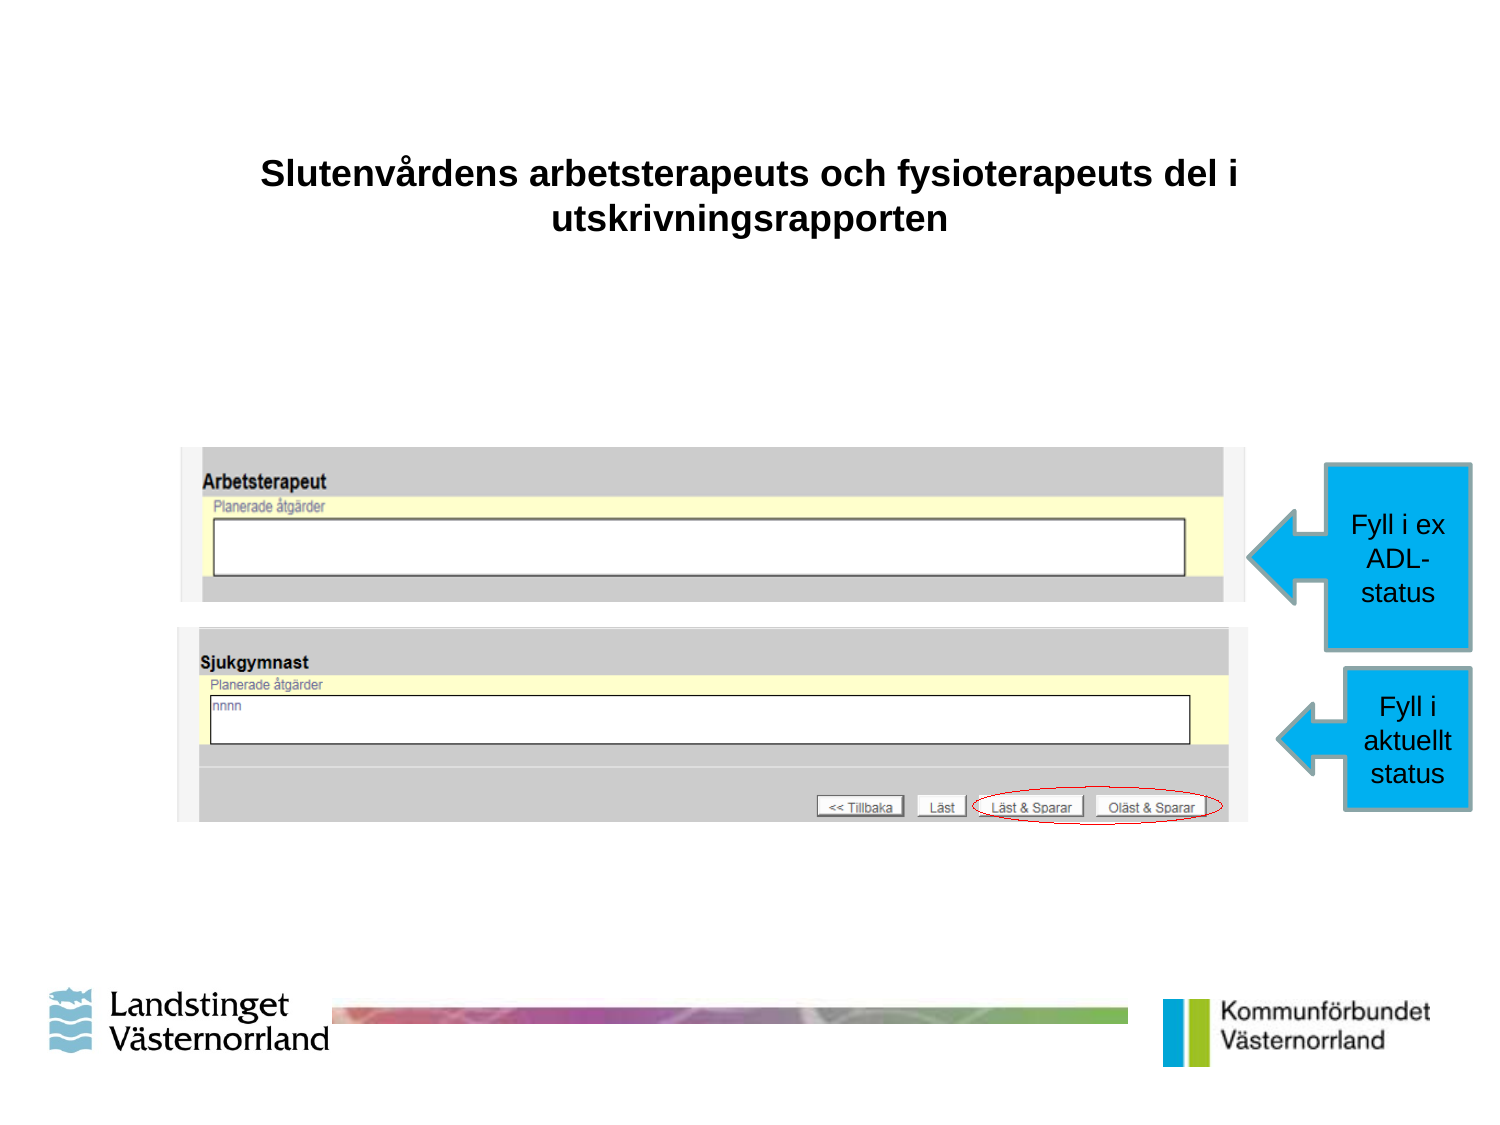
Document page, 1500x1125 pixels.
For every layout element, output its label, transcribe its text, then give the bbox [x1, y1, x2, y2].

picture [176, 447, 1249, 603]
picture [47, 987, 1128, 1054]
text_box Fyll i aktuellt status [1275, 666, 1473, 812]
picture [1183, 999, 1430, 1067]
text_box Fyll i ex ADL-status [1254, 462, 1473, 653]
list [176, 627, 1249, 822]
title Slutenvårdens arbetsterapeuts och fysioterapeuts del i utskrivningsrapporten [112, 99, 1388, 288]
